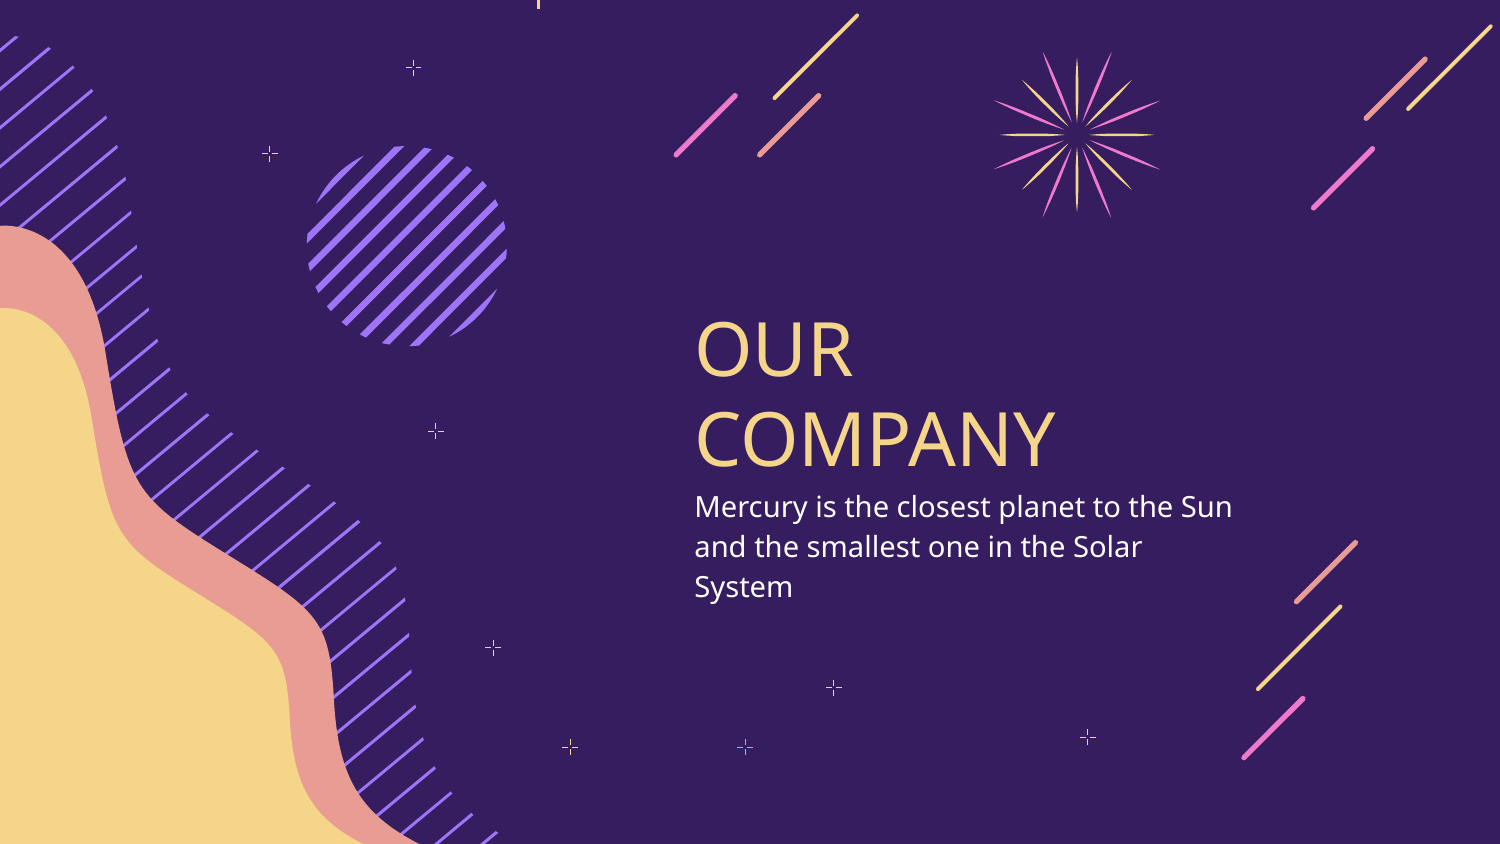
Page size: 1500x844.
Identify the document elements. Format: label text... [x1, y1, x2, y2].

title OUR COMPANY [679, 295, 1140, 497]
list Mercury is the closest planet to the Sun and the smallest one in the Solar System [679, 468, 1261, 570]
